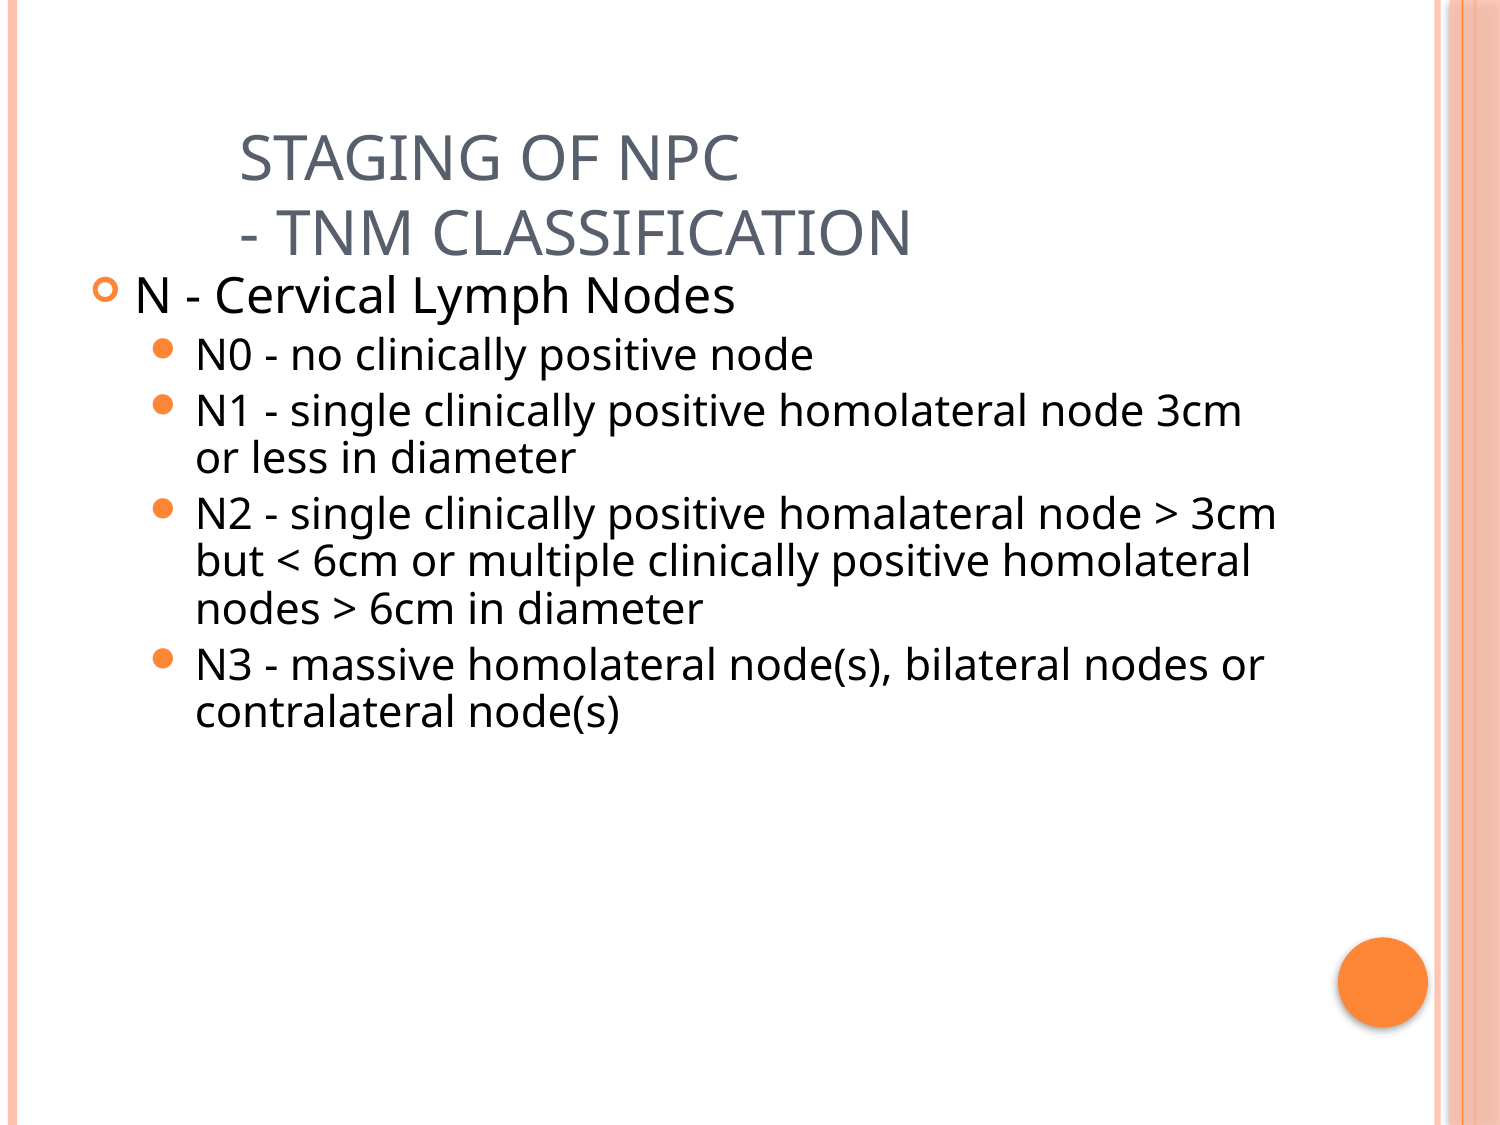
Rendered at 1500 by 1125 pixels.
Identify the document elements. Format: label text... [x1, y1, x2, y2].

title Staging of NPC - TNM Classification [225, 87, 1500, 275]
list N - Cervical Lymph Nodes N0 - no clinically positive node N1 - single clinically positive homolateral node 3cm or less in diameter N2 - single clinically positive homalateral node > 3cm but < 6cm or multiple clinically positive homolateral nodes > 6cm in diameter N3 - massive homolateral node(s), bilateral nodes or contralateral node(s) [75, 262, 1300, 1062]
